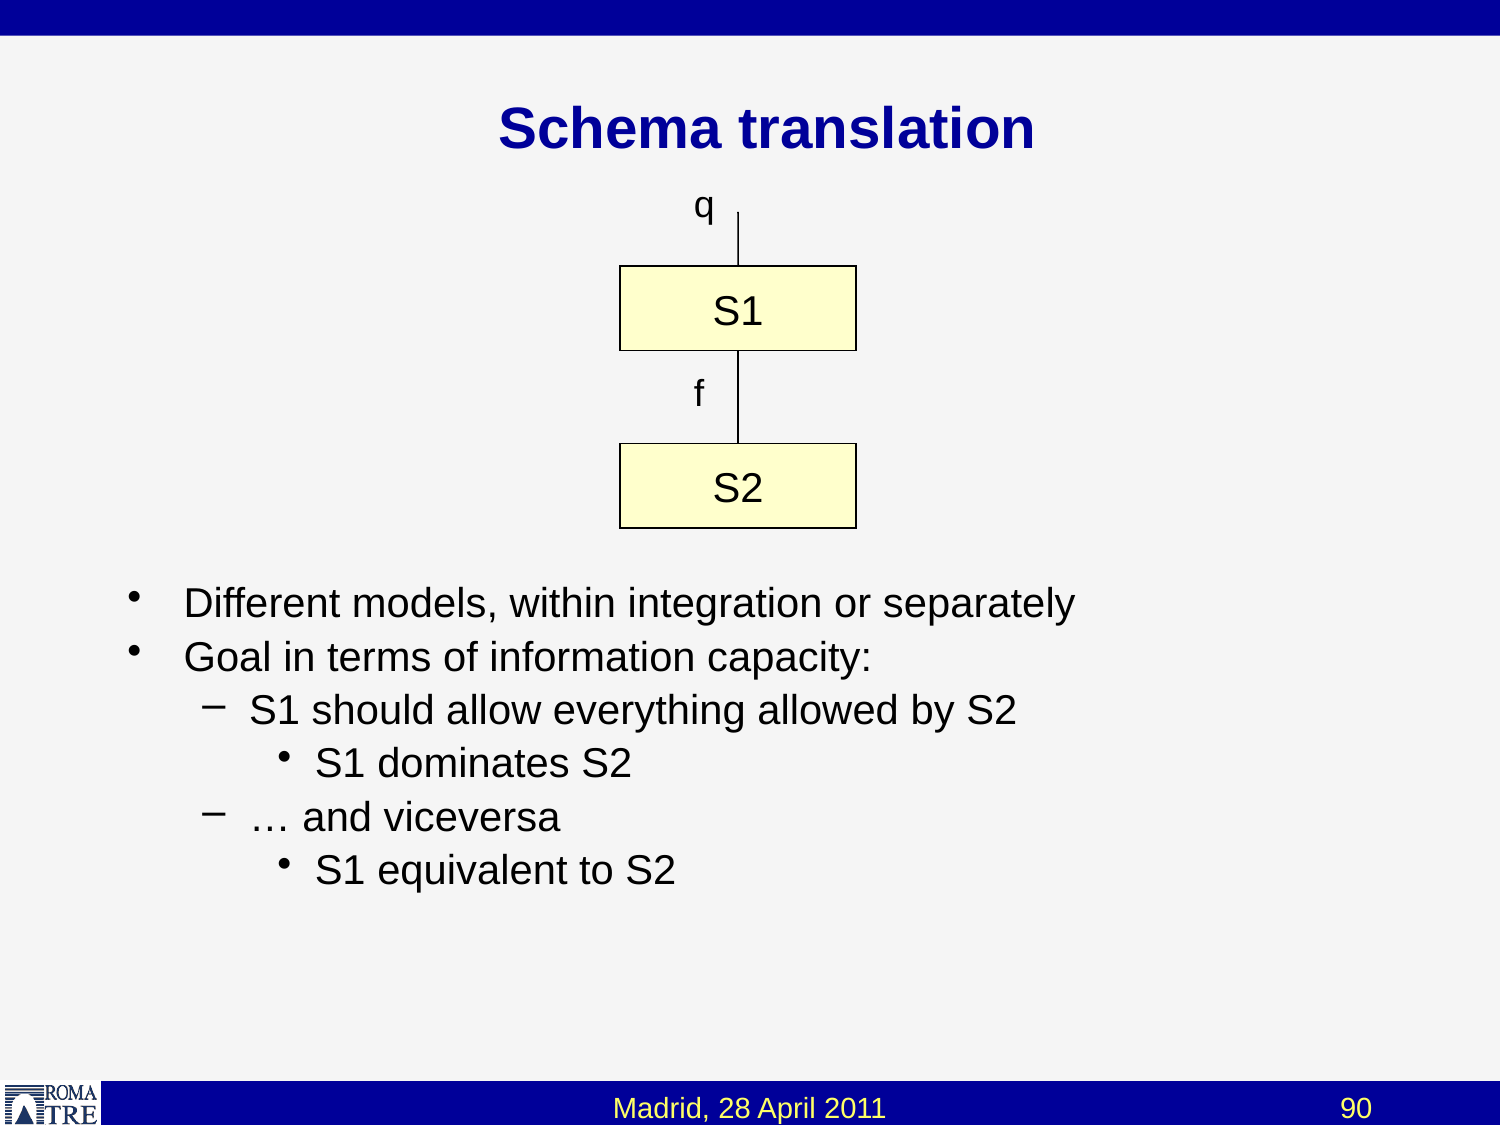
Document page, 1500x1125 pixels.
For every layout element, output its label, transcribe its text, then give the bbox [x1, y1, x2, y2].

list Different models, within integration or separately Goal in terms of information capacity: S1 should allow everything allowed by S2 S1 dominates S2 … and viceversa S1 equivalent to S2 [111, 573, 1388, 1000]
title Schema translation [64, 37, 1471, 213]
picture [0, 1080, 101, 1125]
footer Madrid, 28 April 2011 [324, 1082, 1176, 1125]
slide_number 90 [1186, 1082, 1388, 1125]
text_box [619, 172, 857, 529]
